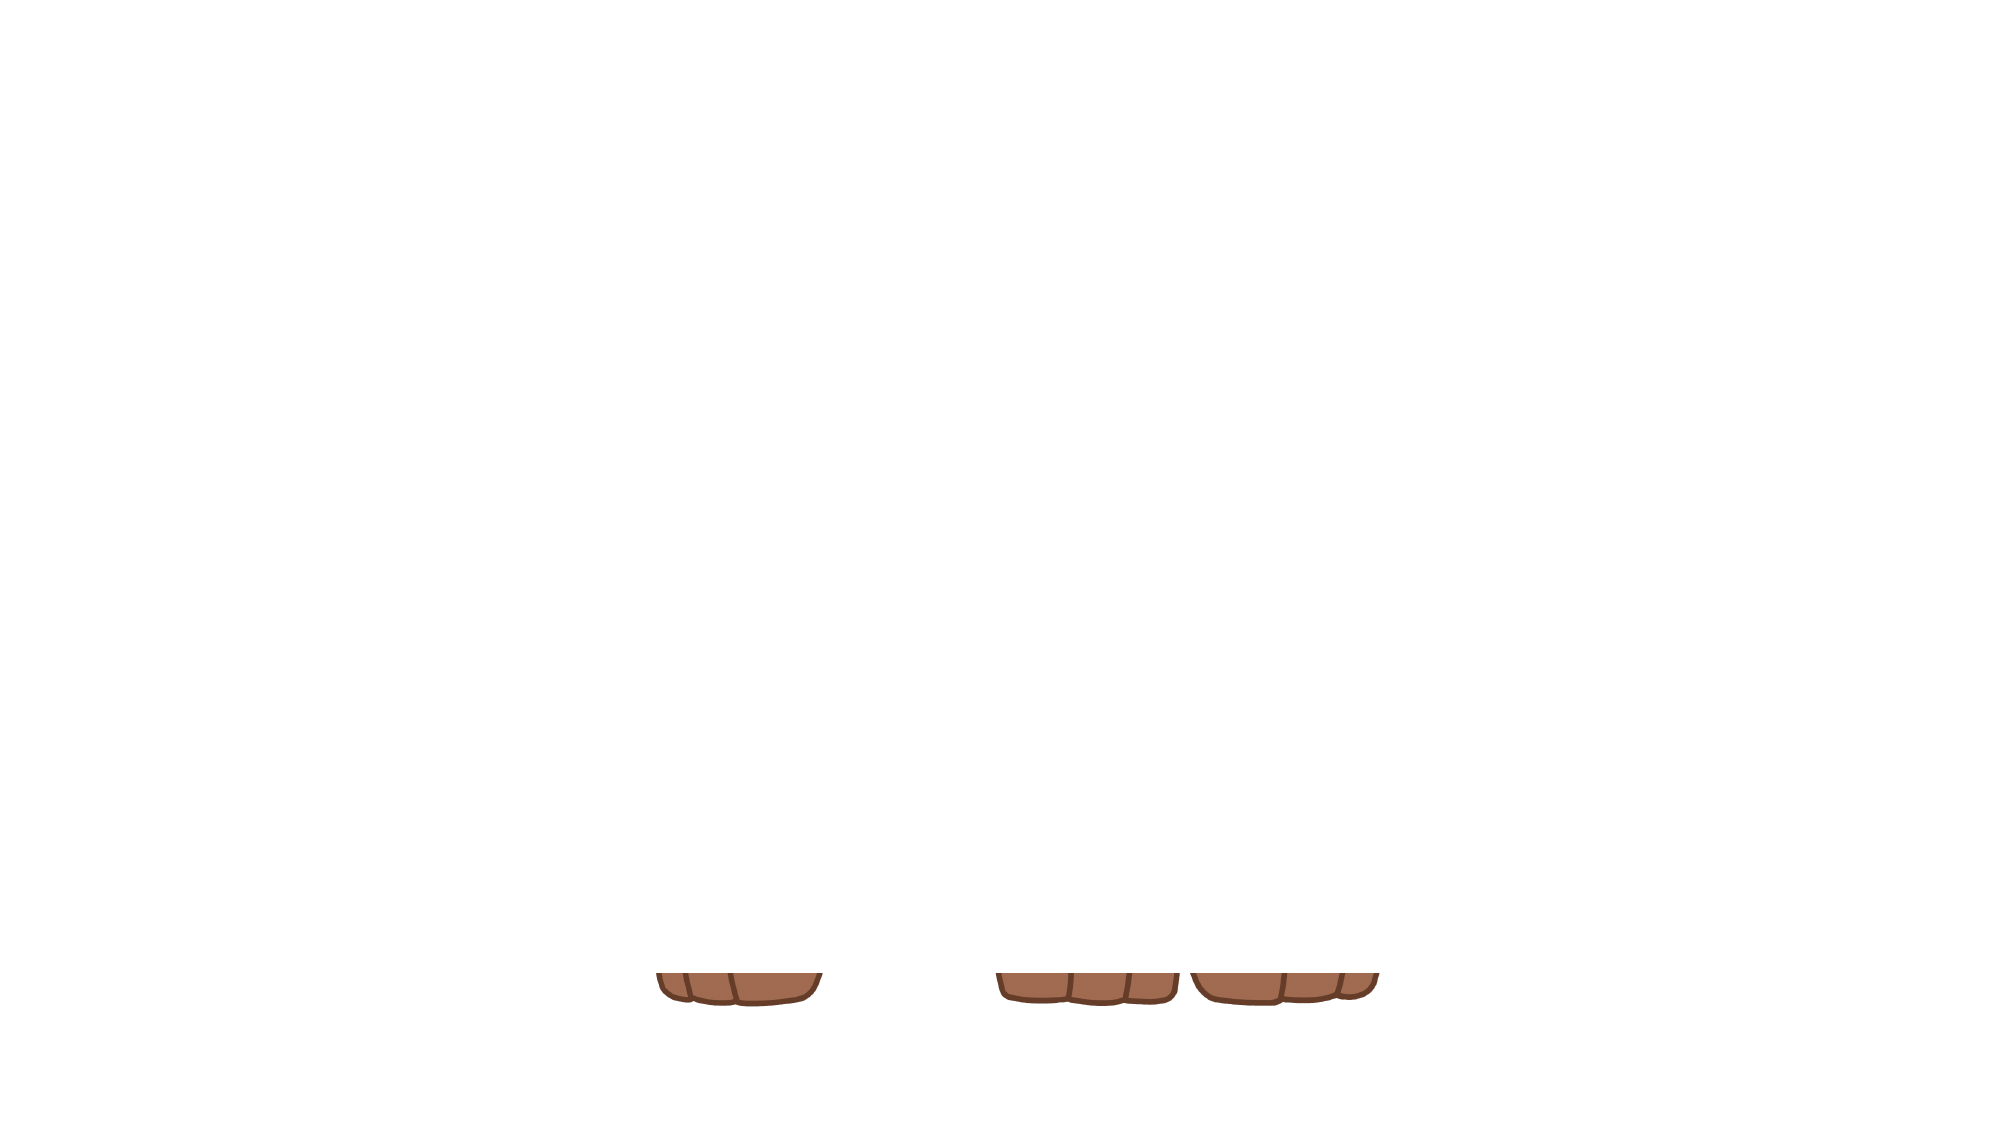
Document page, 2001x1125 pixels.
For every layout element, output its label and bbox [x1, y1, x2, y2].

picture [650, 973, 1450, 1013]
